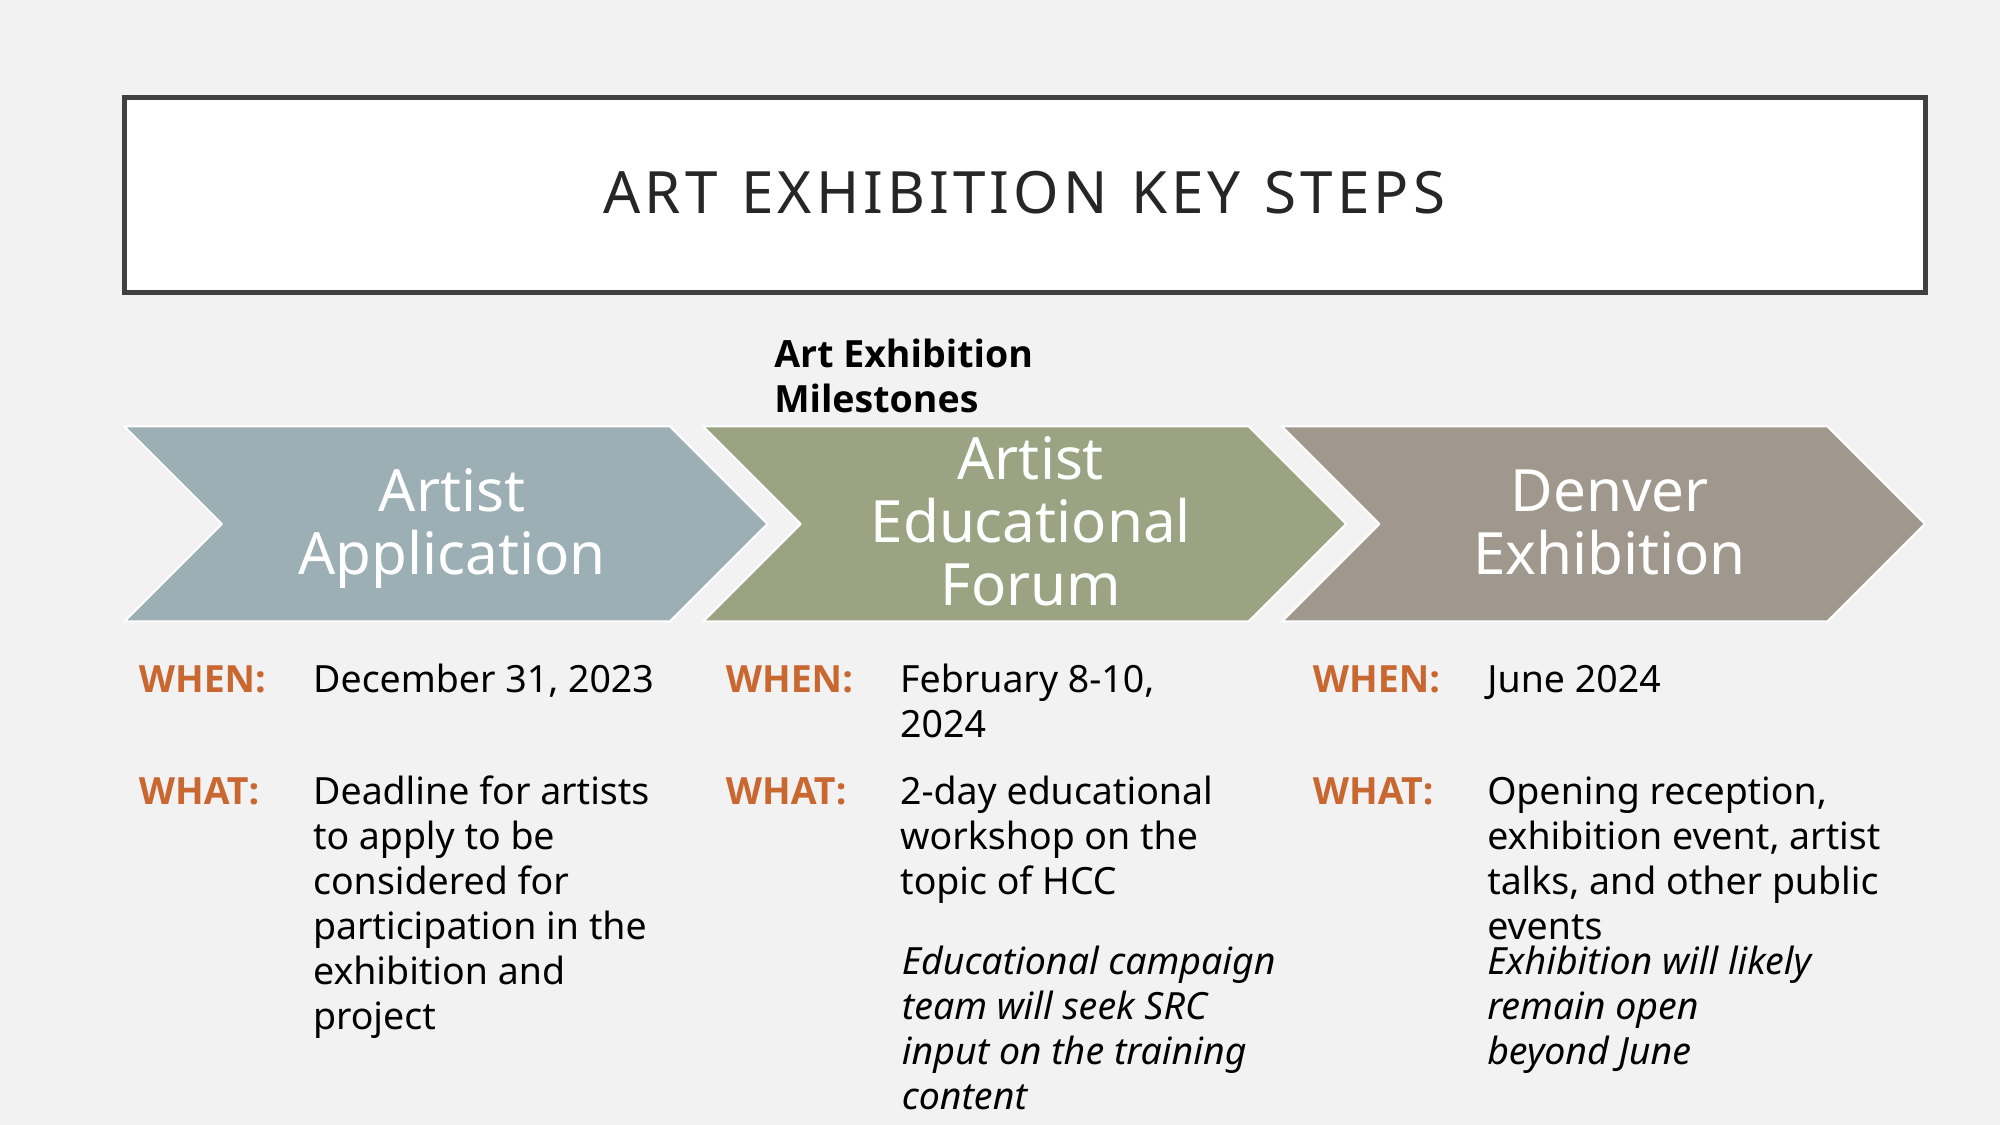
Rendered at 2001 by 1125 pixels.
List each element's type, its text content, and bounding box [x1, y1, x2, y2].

text_box Art Exhibition Milestones [759, 322, 1241, 426]
text_box February 8-10, 2024 [885, 647, 1257, 753]
text_box Exhibition will likely remain open beyond June [1472, 929, 1844, 1079]
text_box WHAT: [1298, 759, 1472, 820]
text_box WHEN: [1298, 647, 1472, 708]
text_box December 31, 2023 [298, 647, 670, 708]
title Art Exhibition Key steps [122, 95, 1928, 295]
text_box Opening reception, exhibition event, artist talks, and other public events [1472, 759, 1926, 955]
text_box Deadline for artists to apply to be considered for participation in the exhibition and project [298, 759, 707, 1045]
text_box WHAT: [123, 759, 298, 820]
text_box WHEN: [711, 647, 885, 708]
text_box Educational campaign team will seek SRC input on the training content [887, 929, 1299, 1124]
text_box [123, 426, 1926, 622]
text_box June 2024 [1472, 647, 1844, 708]
text_box WHAT: [711, 759, 885, 820]
text_box 2-day educational workshop on the topic of HCC [885, 759, 1237, 910]
text_box WHEN: [123, 647, 298, 708]
